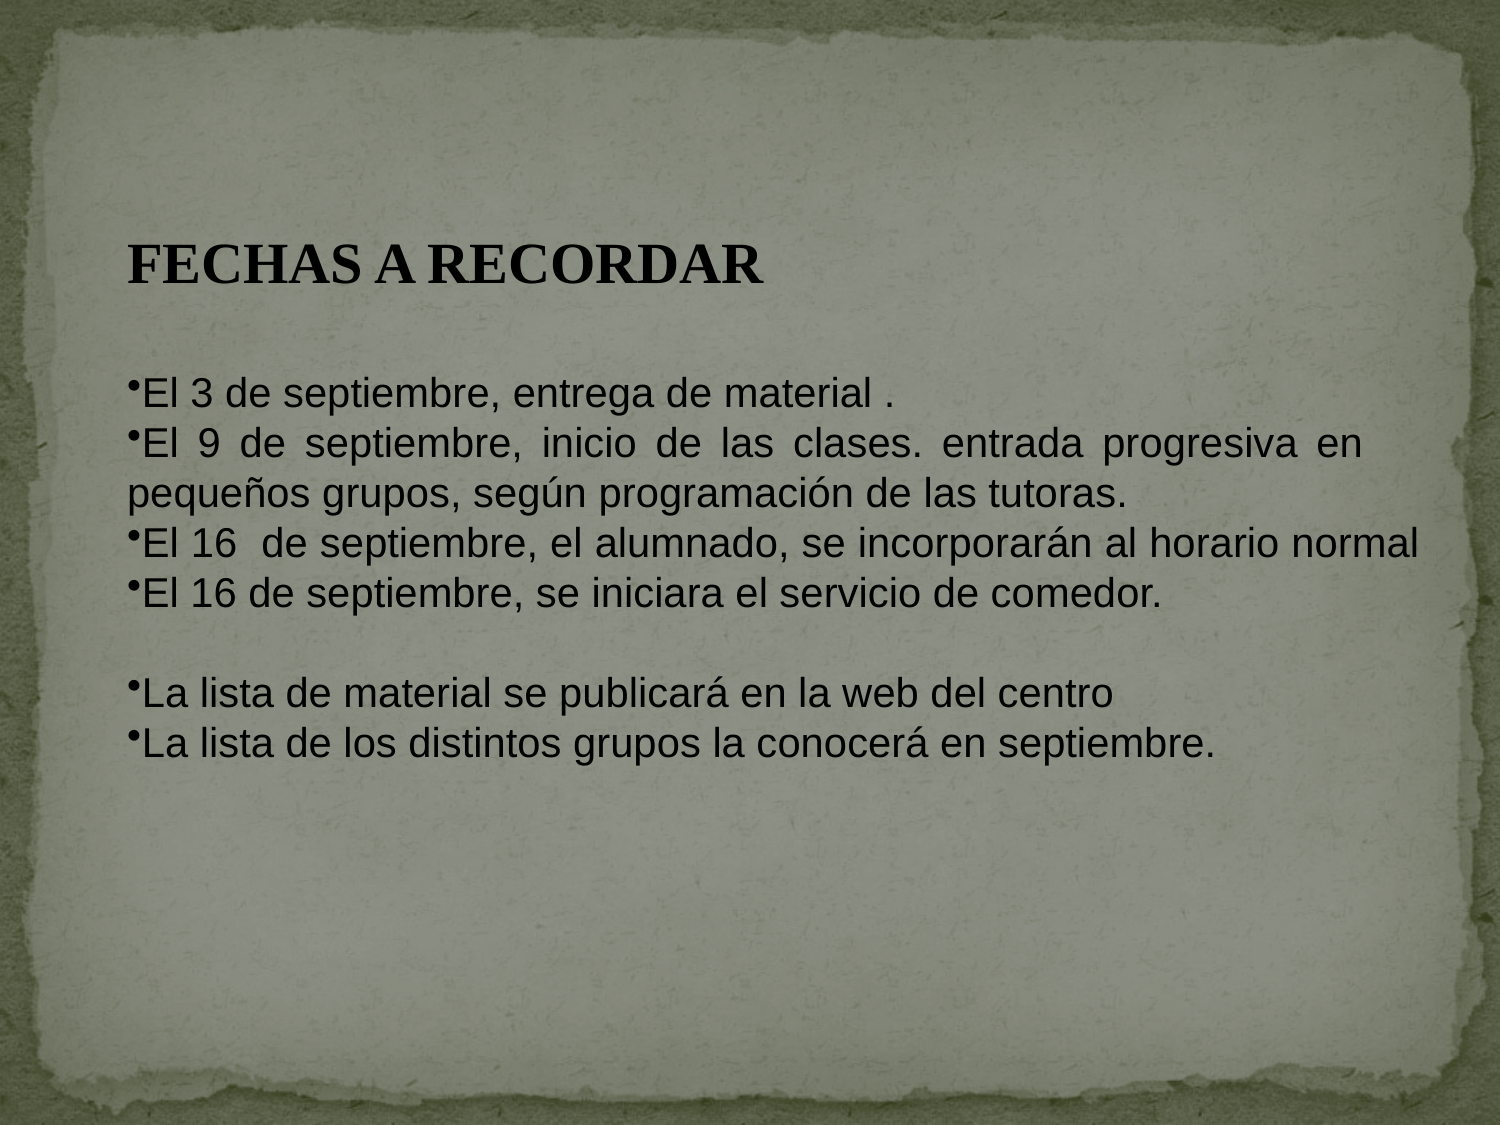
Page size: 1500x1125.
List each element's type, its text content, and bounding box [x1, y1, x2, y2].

text_box FECHAS A RECORDAR El 3 de septiembre, entrega de material . El 9 de septiembre, inicio de las clases. entrada progresiva en pequeños grupos, según programación de las tutoras. El 16 de septiembre, el alumnado, se incorporarán al horario normal El 16 de septiembre, se iniciara el servicio de comedor. La lista de material se publicará en la web del centro La lista de los distintos grupos la conocerá en septiembre. [112, 217, 1435, 823]
